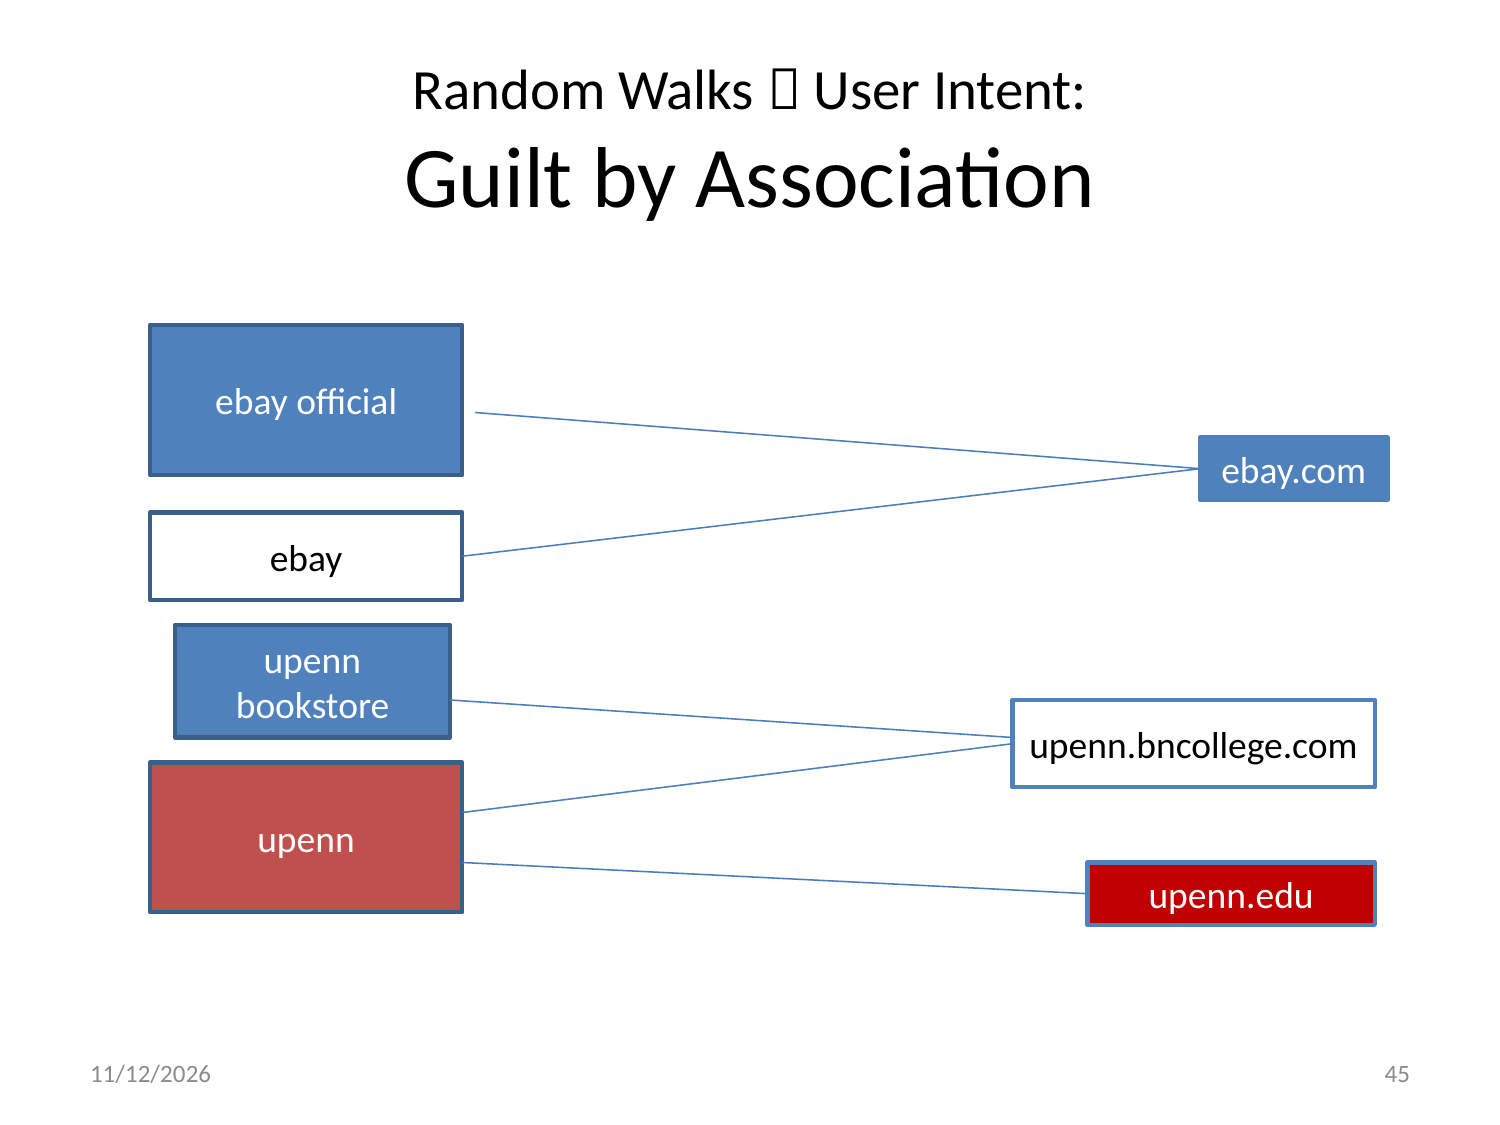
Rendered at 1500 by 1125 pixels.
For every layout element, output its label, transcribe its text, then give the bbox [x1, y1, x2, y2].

slide_number 45 [1074, 1042, 1425, 1103]
text_box upenn.edu [1085, 860, 1377, 927]
text_box ebay official [148, 323, 464, 477]
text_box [449, 699, 1013, 738]
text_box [462, 745, 1013, 813]
text_box ebay [148, 510, 464, 602]
text_box upenn.bncollege.com [1010, 698, 1377, 789]
text_box upenn bookstore [173, 623, 452, 740]
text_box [474, 412, 1201, 468]
title Random Walks  User Intent: Guilt by Association [75, 45, 1425, 233]
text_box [462, 468, 1201, 557]
text_box upenn [148, 760, 464, 914]
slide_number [75, 1042, 425, 1103]
text_box ebay.com [1204, 435, 1390, 502]
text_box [462, 862, 1088, 894]
